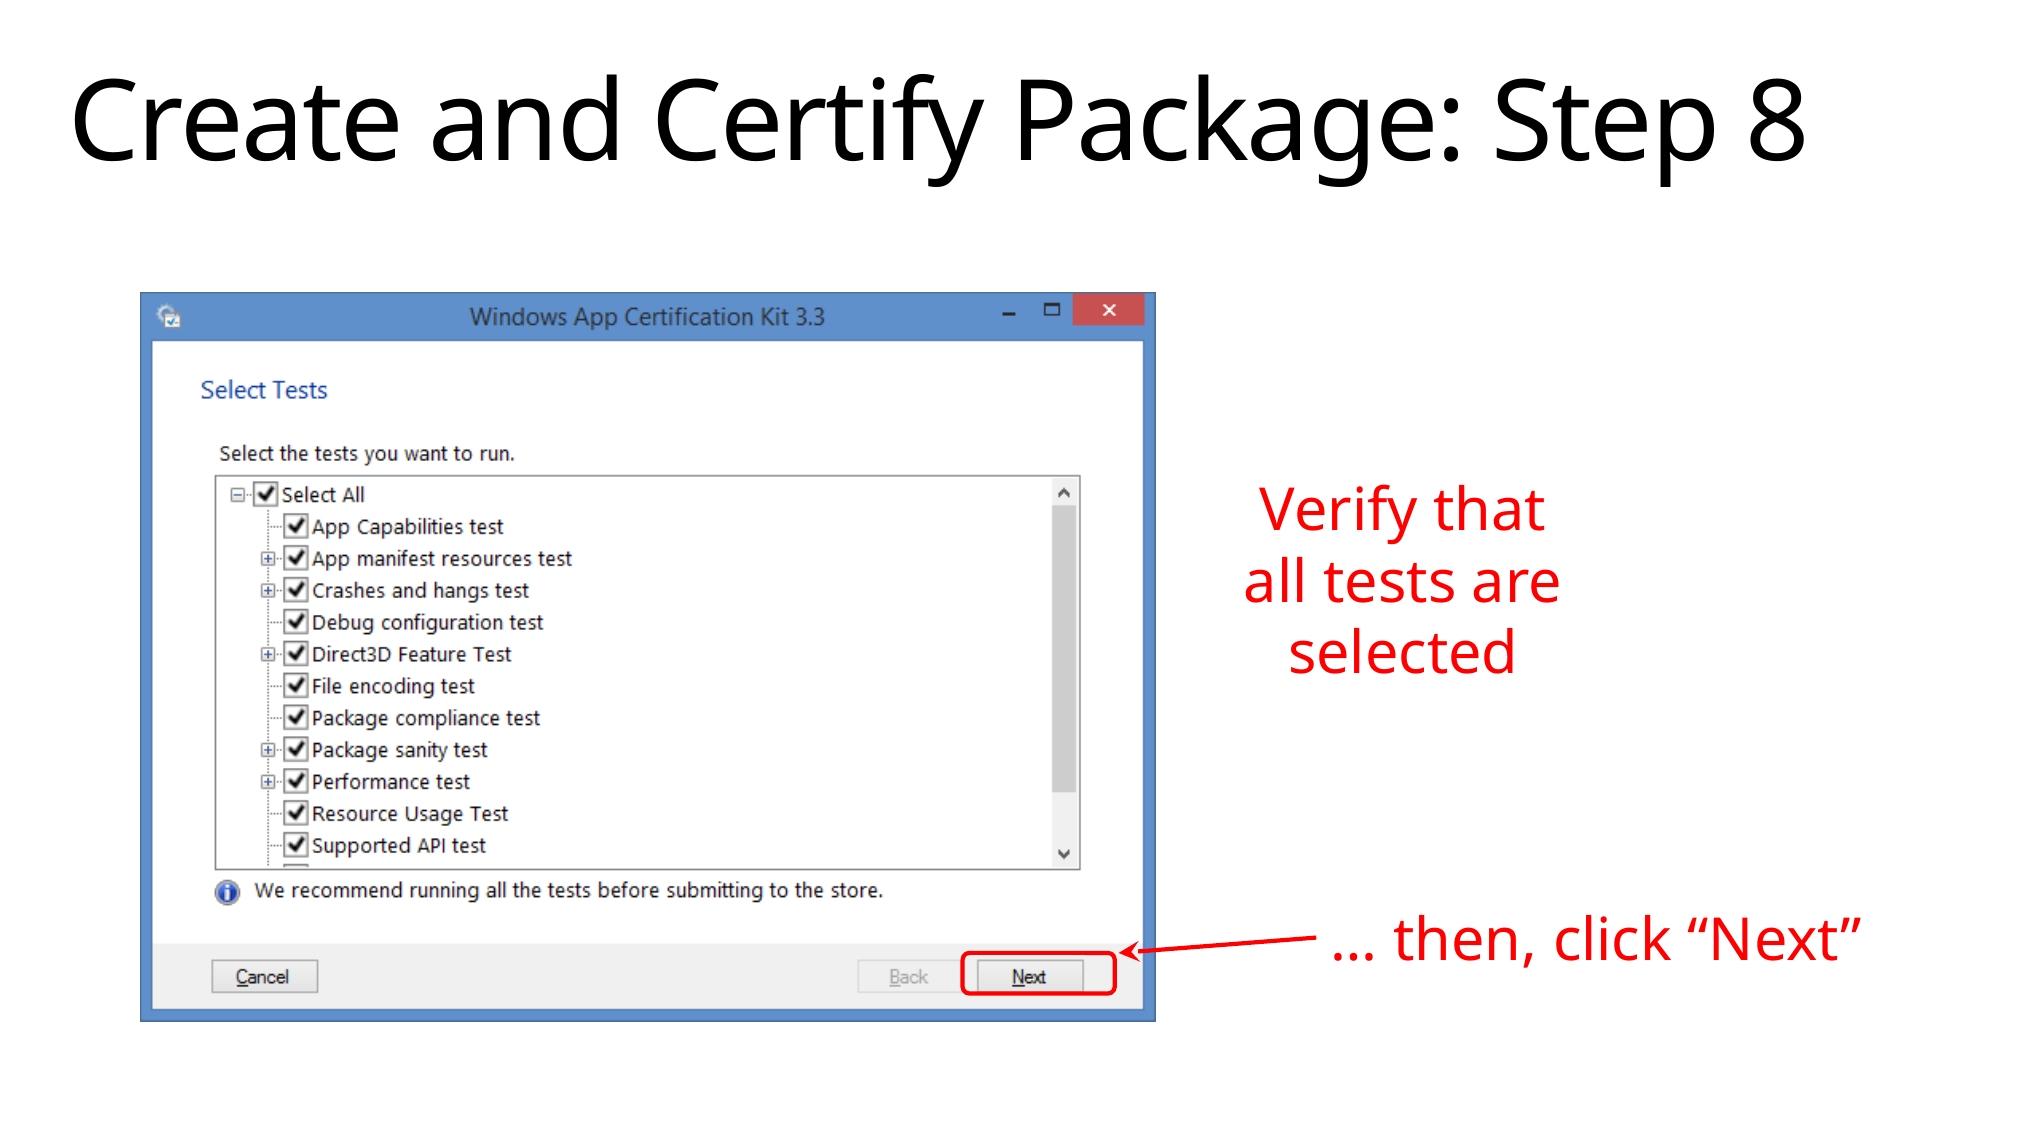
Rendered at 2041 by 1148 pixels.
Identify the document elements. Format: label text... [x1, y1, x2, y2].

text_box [1118, 937, 1317, 954]
text_box … then, click “Next” [1316, 893, 1878, 980]
title Create and Certify Package: Step 8 [45, 48, 1996, 199]
text_box Verify that all tests are selected [1229, 463, 1578, 693]
picture [140, 291, 1156, 1023]
